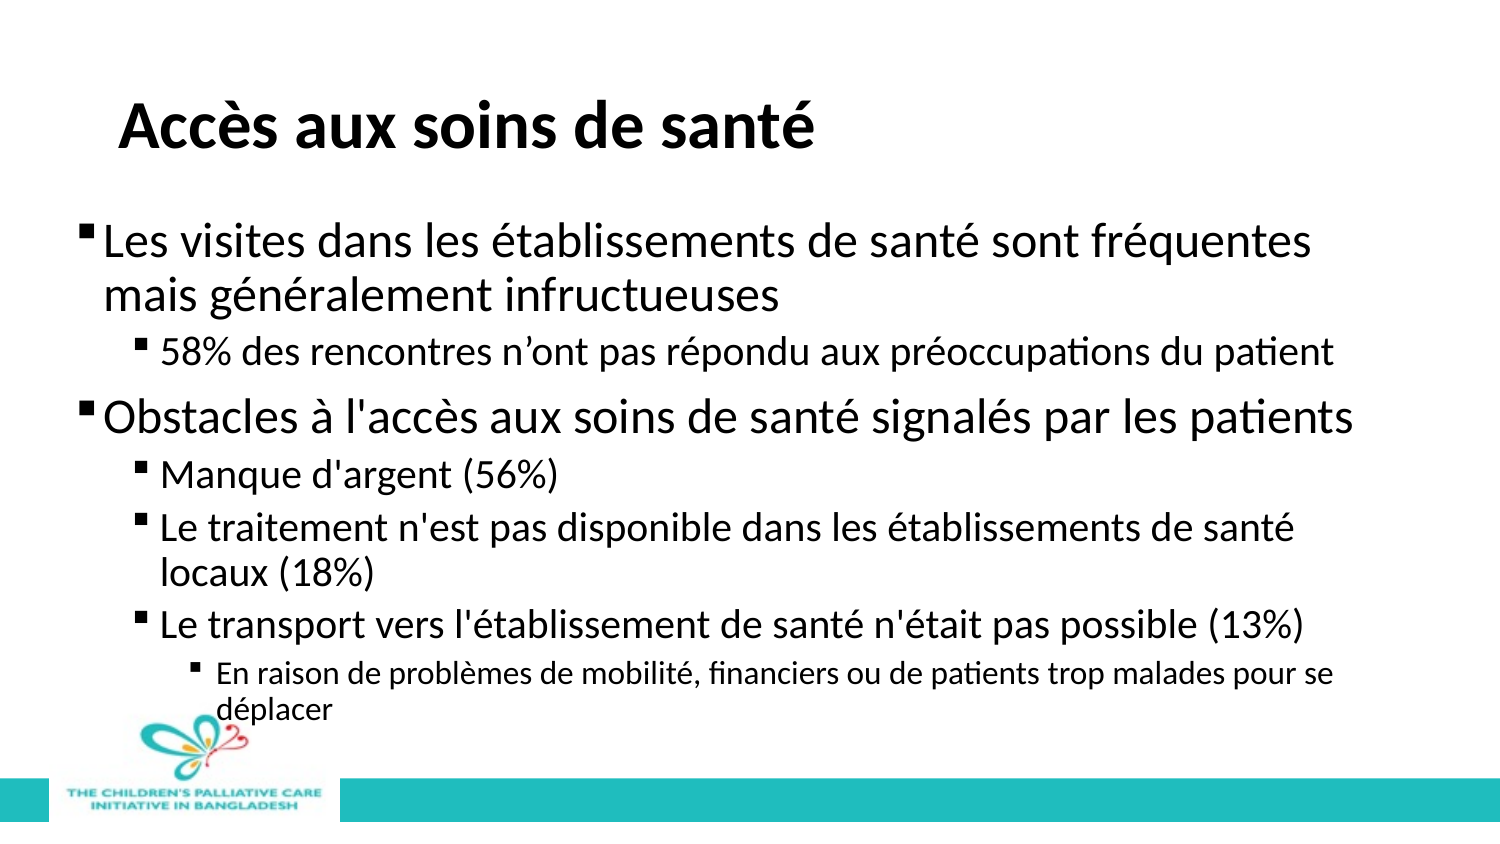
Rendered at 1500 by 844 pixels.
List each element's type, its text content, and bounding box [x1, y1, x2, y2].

picture [49, 690, 340, 844]
title Accès aux soins de santé [103, 44, 1397, 206]
list Les visites dans les établissements de santé sont fréquentes mais généralement infructueuses 58% des rencontres n’ont pas répondu aux préoccupations du patient Obstacles à l'accès aux soins de santé signalés par les patients Manque d'argent (56%) Le traitement n'est pas disponible dans les établissements de santé locaux (18%) Le transport vers l'établissement de santé n'était pas possible (13%) En raison de problèmes de mobilité, financiers ou de patients trop malades pour se déplacer [60, 206, 1397, 780]
